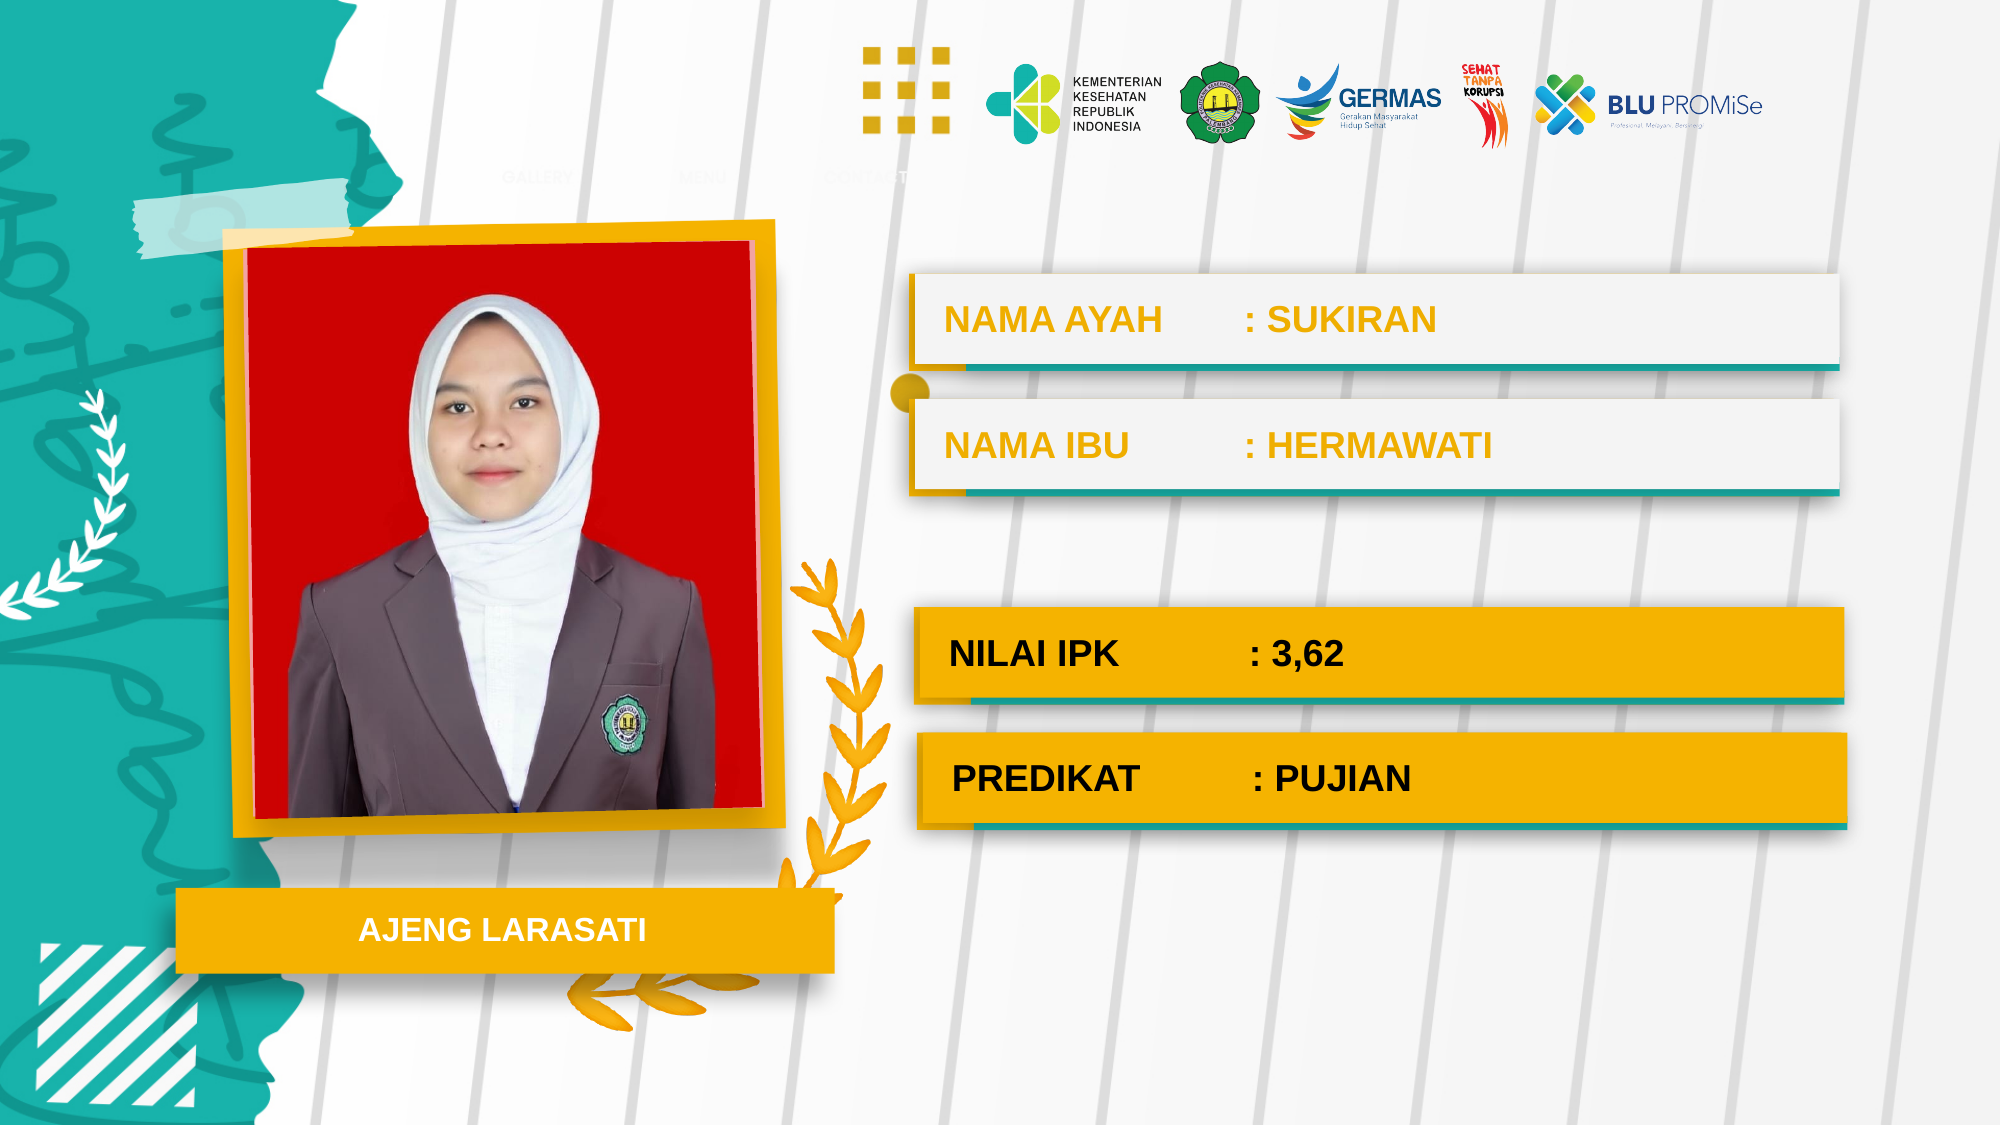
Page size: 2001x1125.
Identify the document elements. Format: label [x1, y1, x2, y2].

picture [0, 0, 2000, 1125]
text_box [909, 273, 1840, 372]
text_box [909, 398, 1840, 497]
text_box [913, 607, 1845, 705]
text_box [916, 732, 1848, 830]
